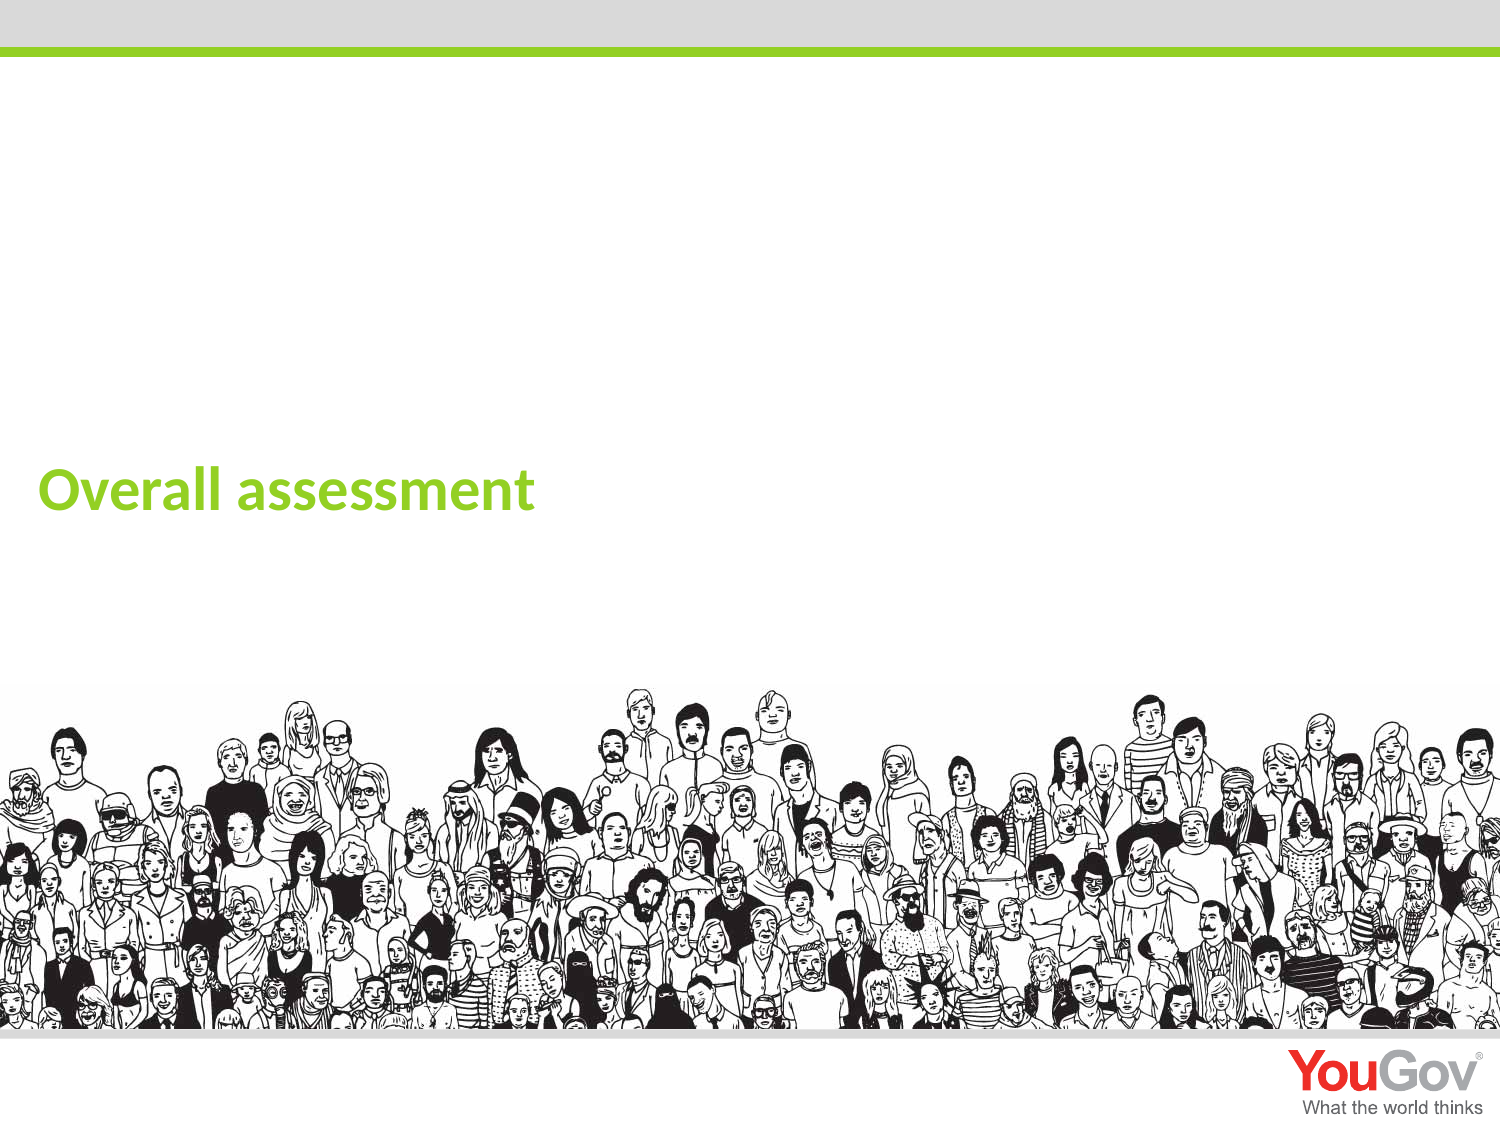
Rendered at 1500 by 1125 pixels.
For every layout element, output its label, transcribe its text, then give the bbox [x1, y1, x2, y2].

picture [0, 684, 1500, 1029]
title Overall assessment [23, 444, 1477, 528]
